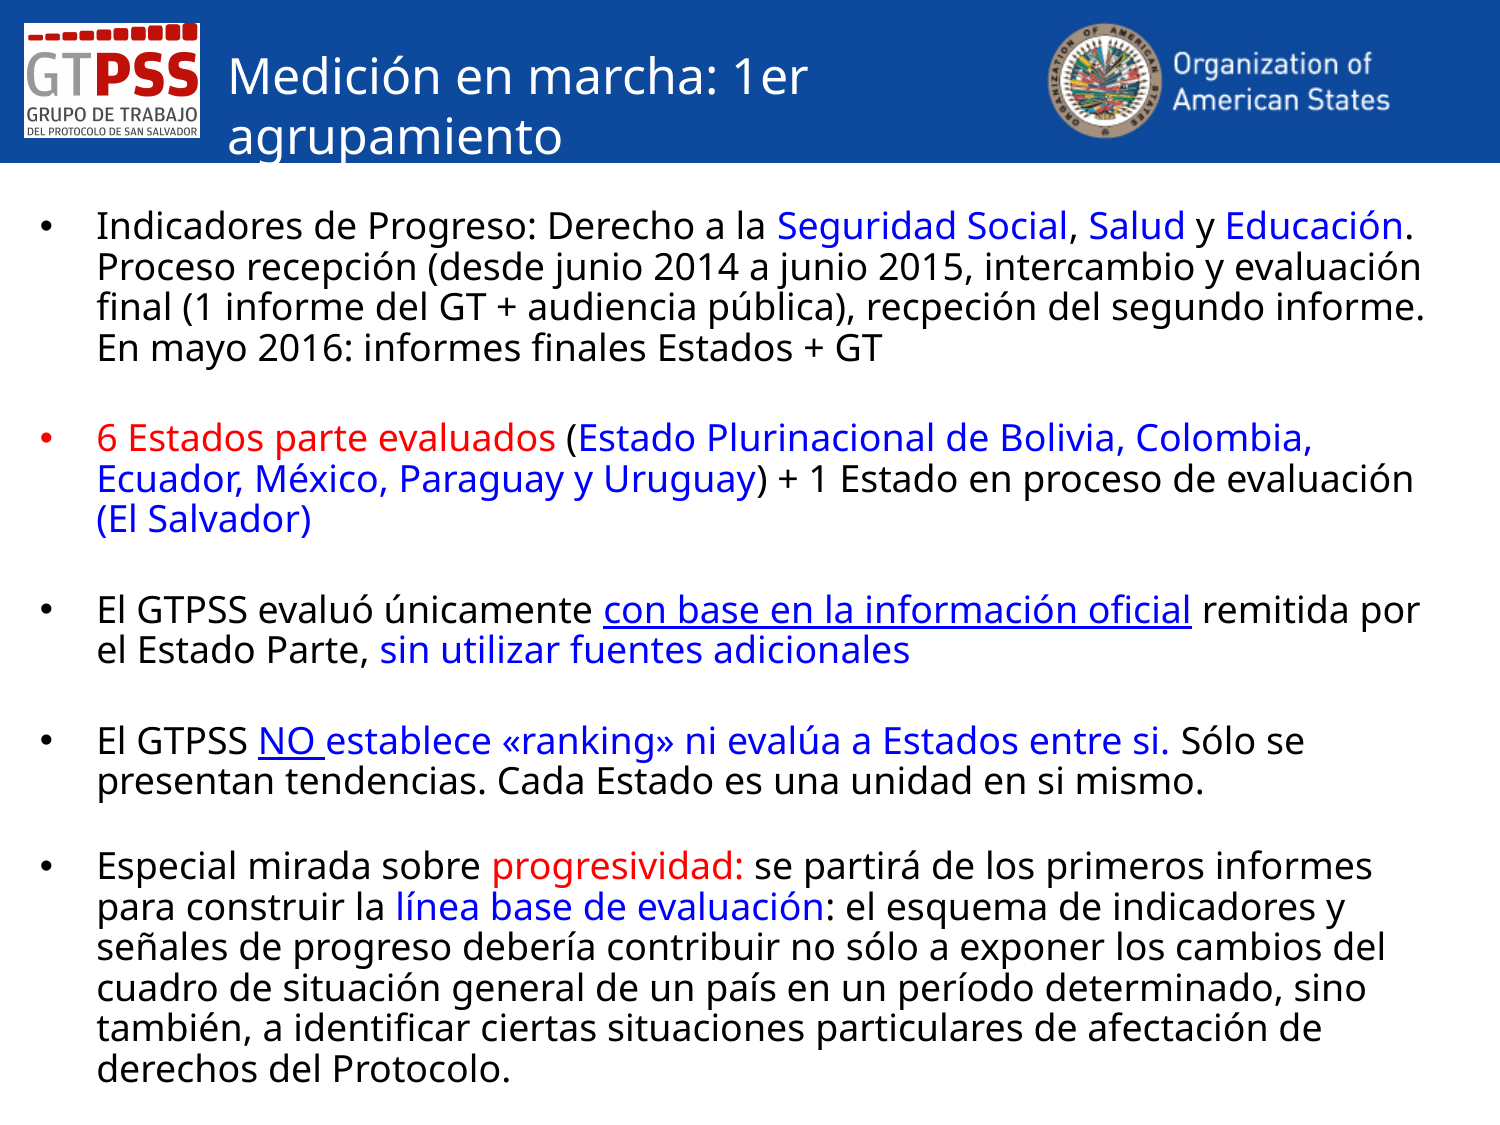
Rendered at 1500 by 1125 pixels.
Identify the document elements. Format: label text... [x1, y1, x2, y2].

list Indicadores de Progreso: Derecho a la Seguridad Social, Salud y Educación. Proceso recepción (desde junio 2014 a junio 2015, intercambio y evaluación final (1 informe del GT + audiencia pública), recpeción del segundo informe. En mayo 2016: informes finales Estados + GT 6 Estados parte evaluados (Estado Plurinacional de Bolivia, Colombia, Ecuador, México, Paraguay y Uruguay) + 1 Estado en proceso de evaluación (El Salvador) El GTPSS evaluó únicamente con base en la información oficial remitida por el Estado Parte, sin utilizar fuentes adicionales El GTPSS NO establece «ranking» ni evalúa a Estados entre si. Sólo se presentan tendencias. Cada Estado es una unidad en si mismo. Especial mirada sobre progresividad: se partirá de los primeros informes para construir la línea base de evaluación: el esquema de indicadores y señales de progreso debería contribuir no sólo a exponer los cambios del cuadro de situación general de un país en un período determinado, sino también, a identificar ciertas situaciones particulares de afectación de derechos del Protocolo. [24, 200, 1463, 1075]
text_box Medición en marcha: 1er agrupamiento [212, 36, 1075, 172]
picture [0, 0, 1500, 163]
